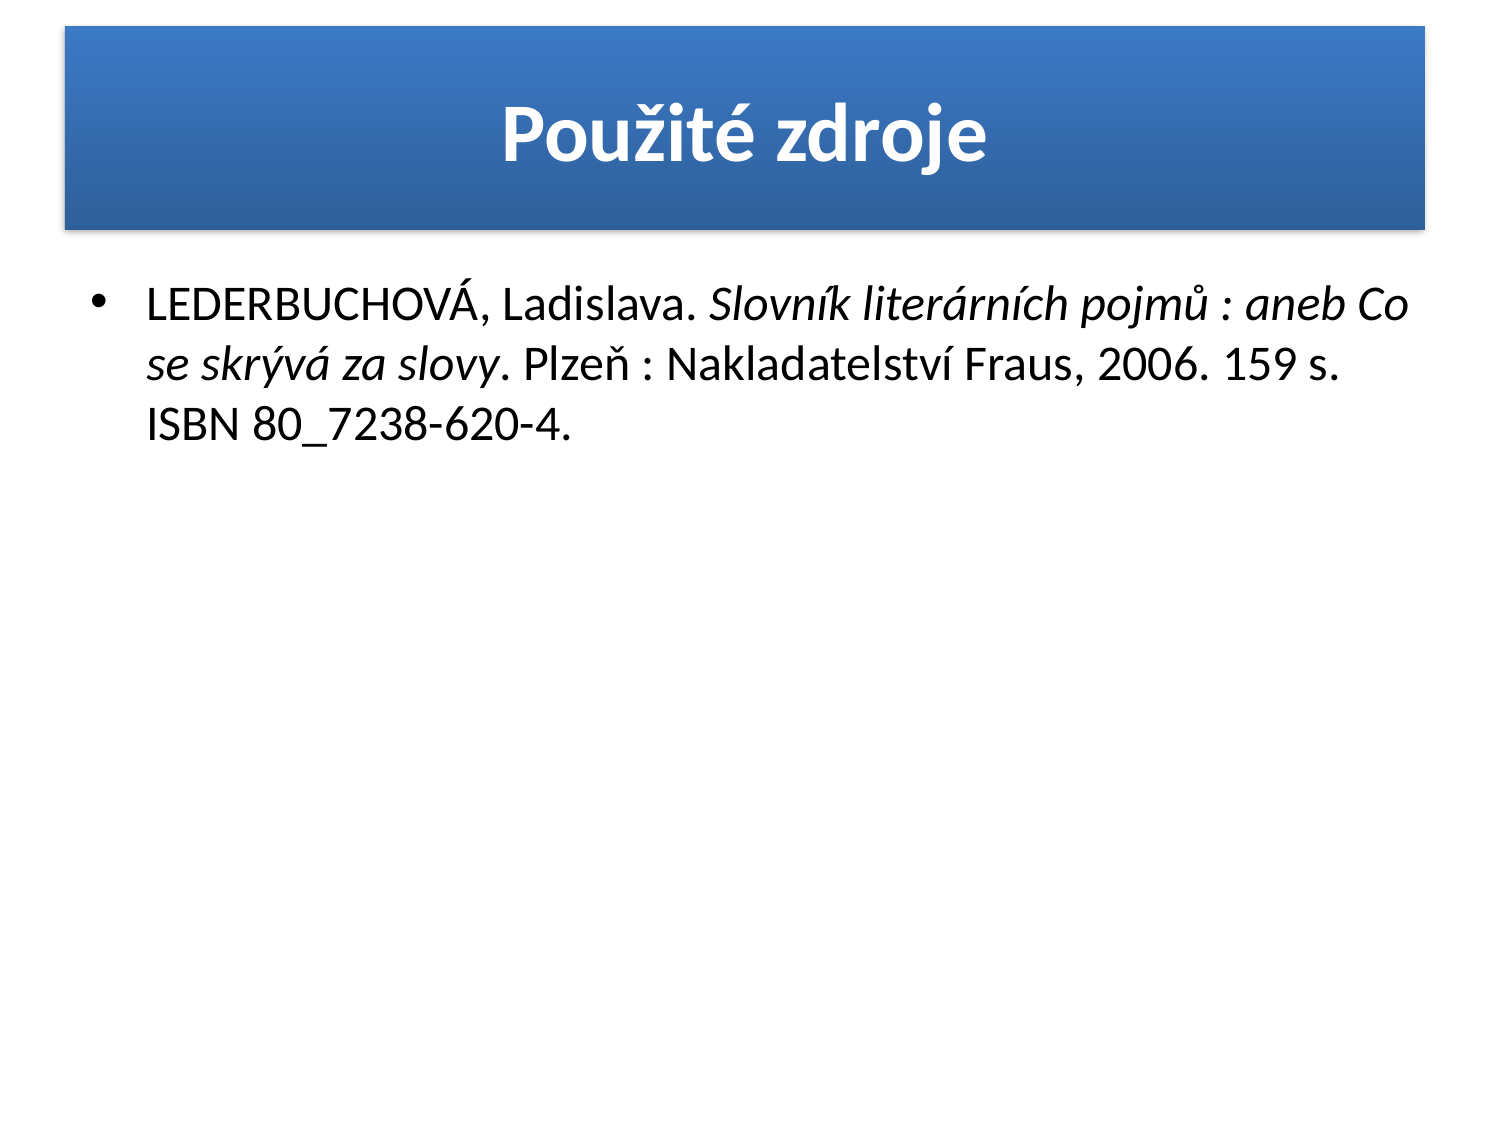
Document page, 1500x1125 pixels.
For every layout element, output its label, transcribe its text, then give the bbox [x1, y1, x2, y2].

list LEDERBUCHOVÁ, Ladislava. Slovník literárních pojmů : aneb Co se skrývá za slovy. Plzeň : Nakladatelství Fraus, 2006. 159 s. ISBN 80_7238-620-4. [75, 262, 1425, 1005]
title Použité zdroje [64, 26, 1425, 230]
